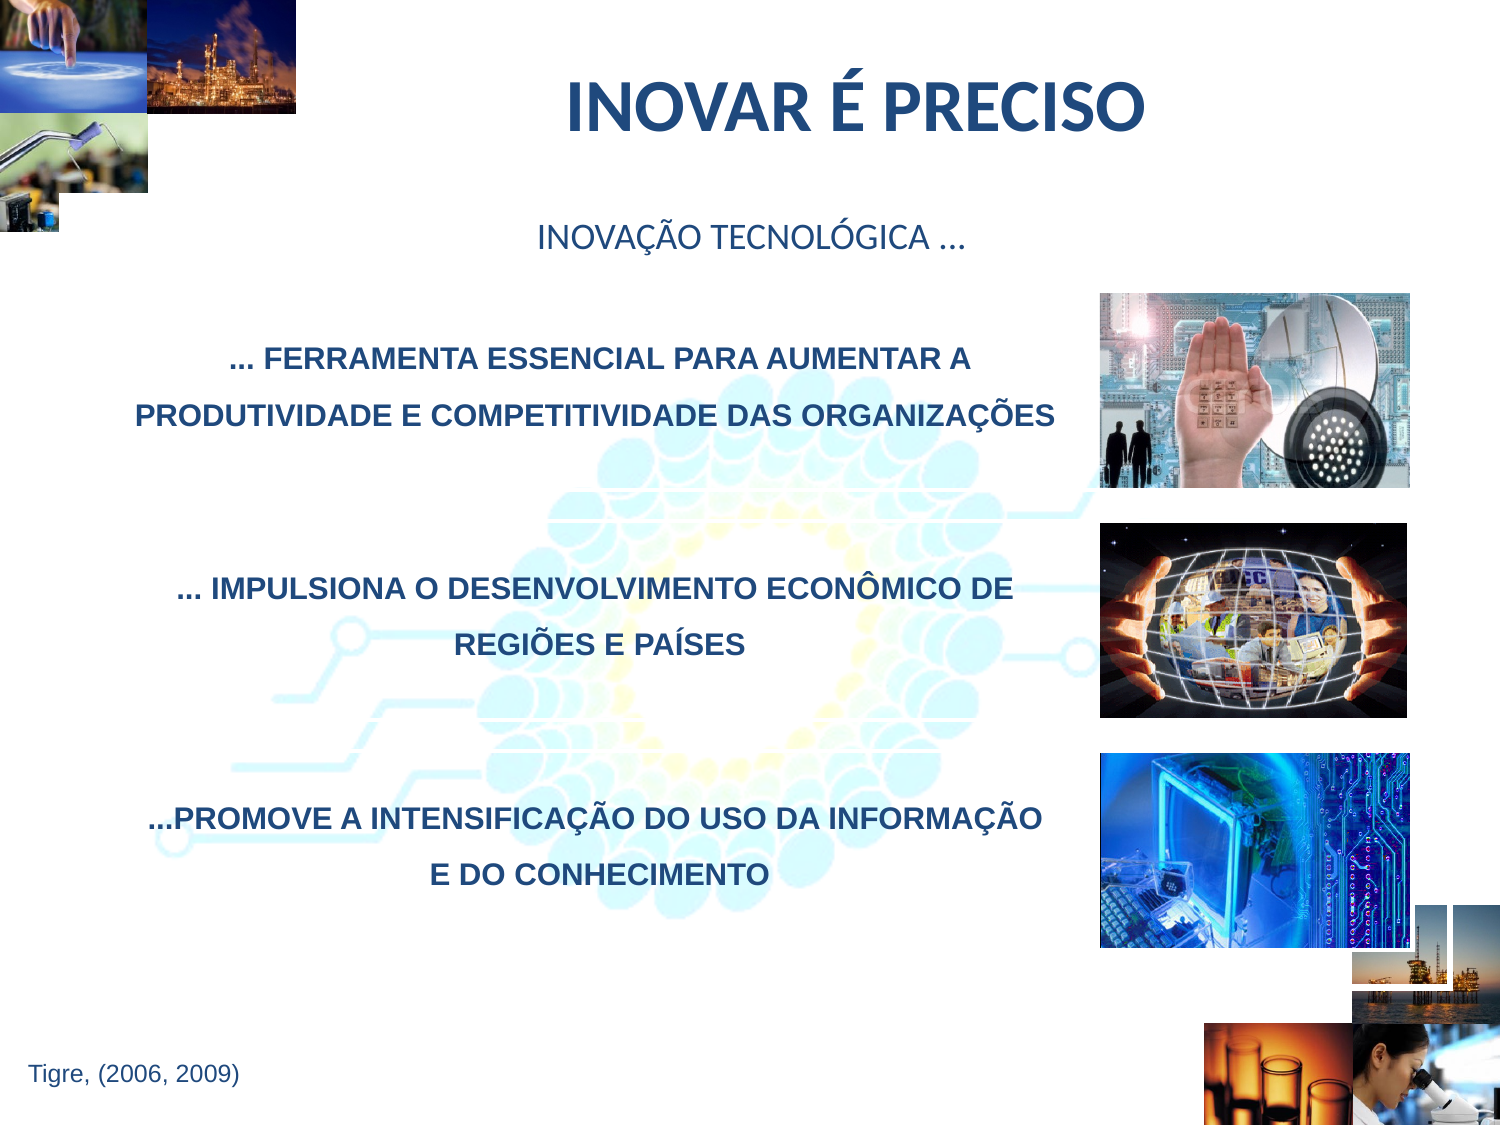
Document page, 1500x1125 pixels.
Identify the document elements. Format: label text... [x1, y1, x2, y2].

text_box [99, 290, 1413, 951]
title INOVAR É PRECISO [242, 7, 1471, 195]
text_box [62, 196, 1451, 988]
picture [0, 0, 296, 232]
picture [1204, 905, 1500, 1125]
text_box Tigre, (2006, 2009) [13, 1050, 256, 1095]
